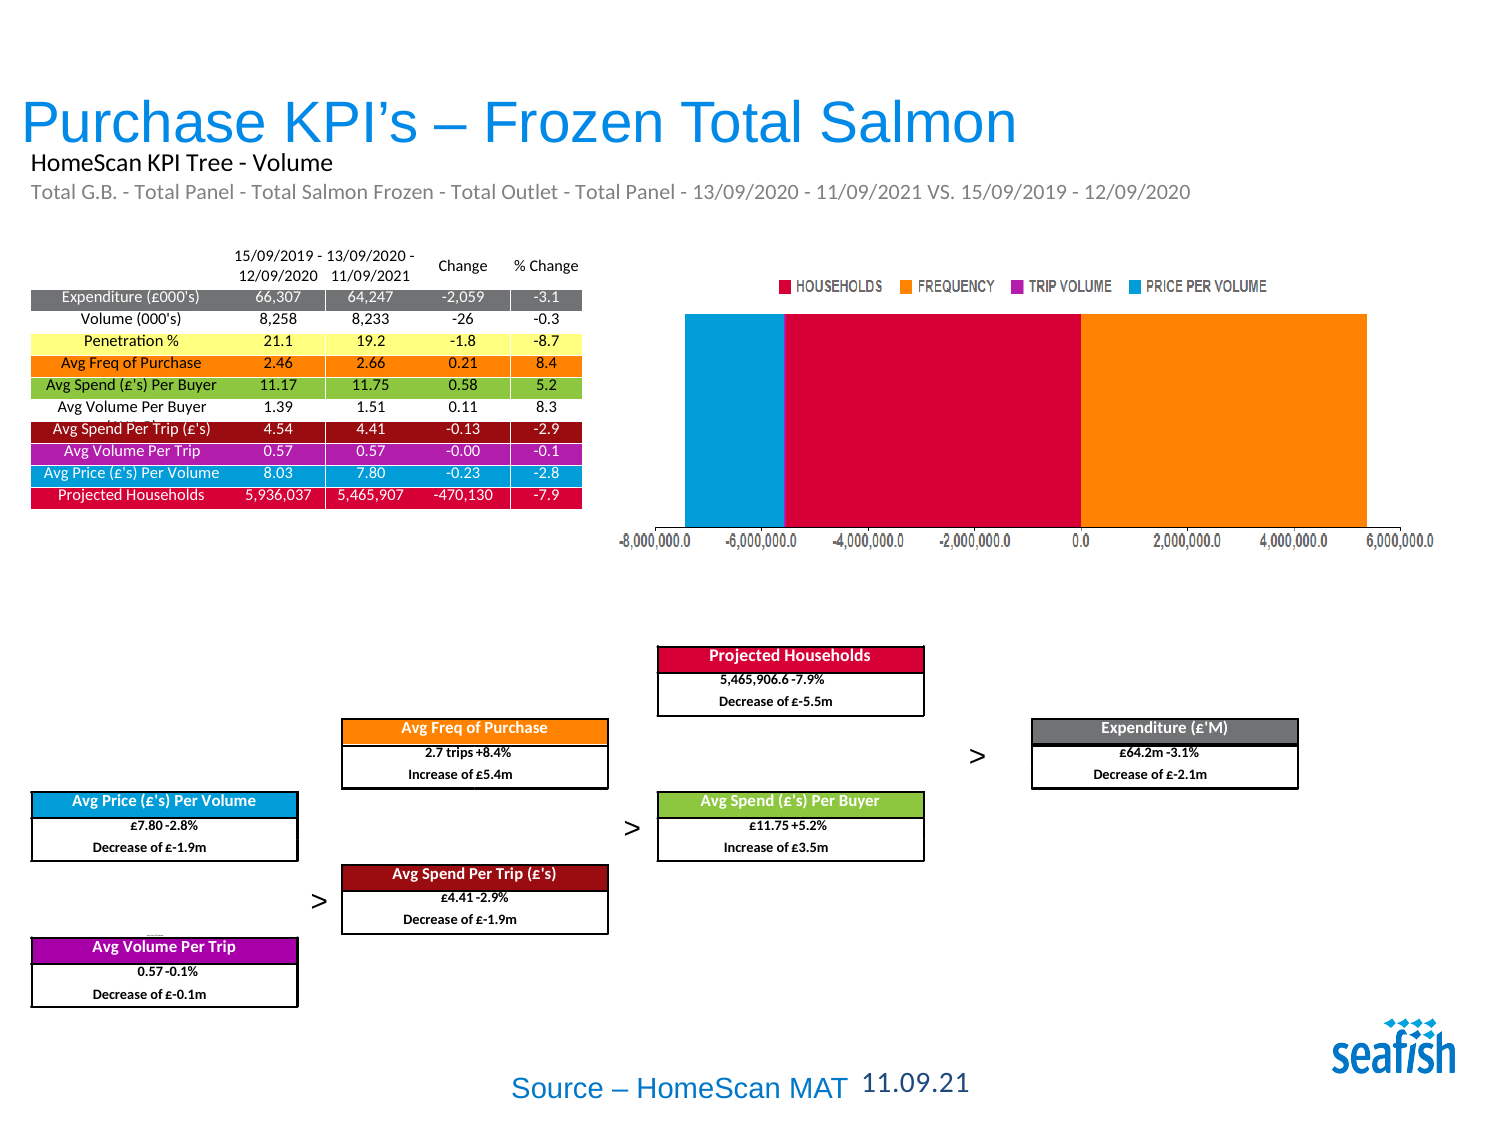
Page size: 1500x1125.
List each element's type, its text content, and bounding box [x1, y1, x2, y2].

picture [1407, 1018, 1417, 1022]
picture [1332, 1018, 1455, 1074]
text_box Purchase KPI’s – Frozen Total Salmon [6, 76, 1034, 120]
picture [734, 1067, 1096, 1109]
picture [0, 120, 1500, 1017]
text_box Source – HomeScan MAT [6, 1061, 864, 1112]
